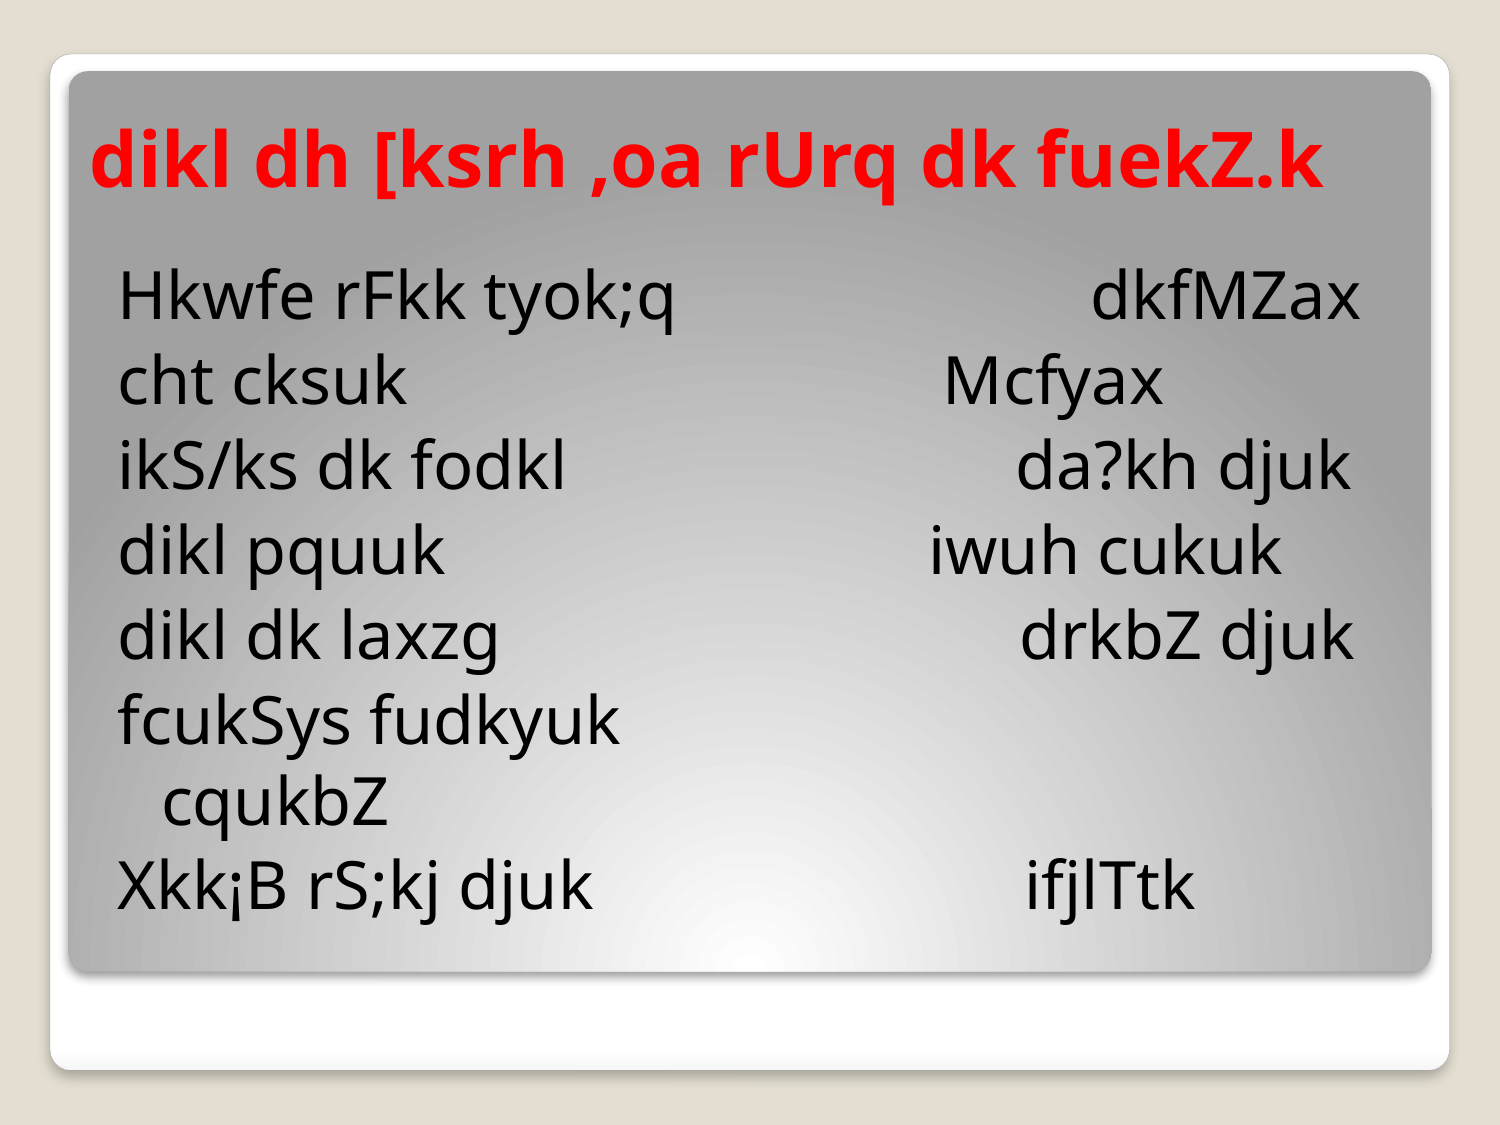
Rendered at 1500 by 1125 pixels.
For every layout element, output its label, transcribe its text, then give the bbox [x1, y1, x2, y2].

list Hkwfe rFkk tyok;q dkfMZax cht cksuk Mcfyax ikS/ks dk fodkl da?kh djuk dikl pquuk iwuh cukuk dikl dk laxzg drkbZ djuk fcukSys fudkyuk cqukbZ Xkk¡B rS;kj djuk ifjlTtk [87, 237, 1430, 1088]
title dikl dh [ksrh ,oa rUrq dk fuekZ.k [75, 37, 1418, 210]
